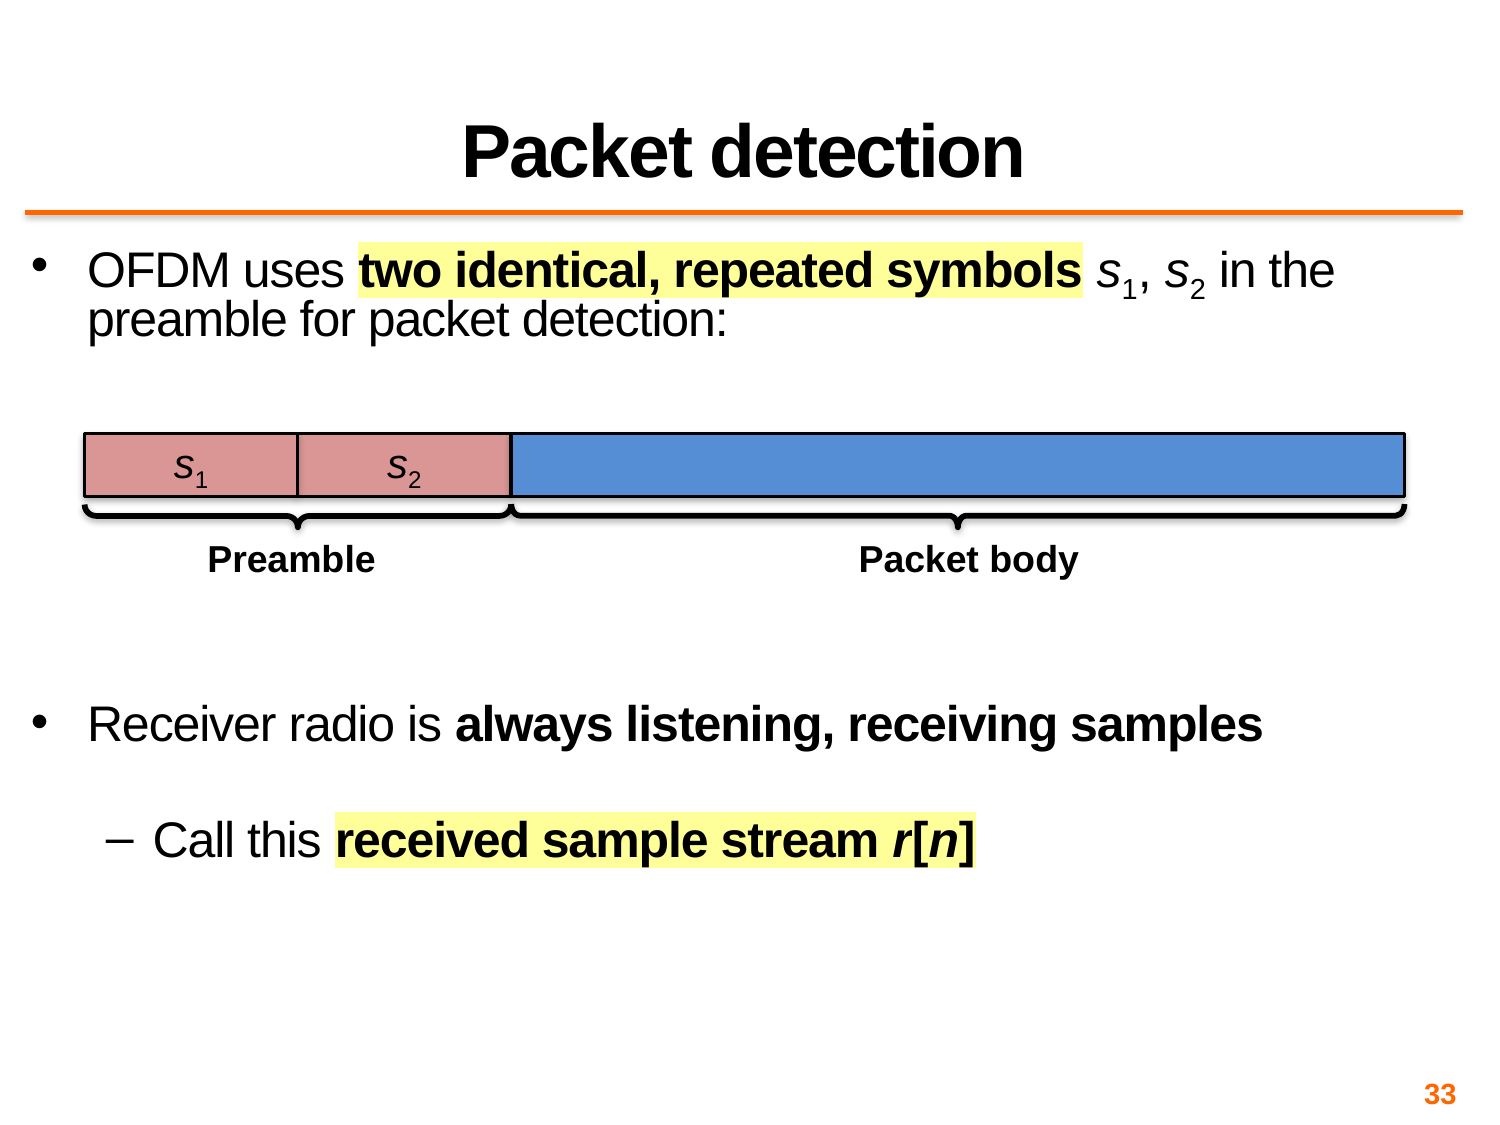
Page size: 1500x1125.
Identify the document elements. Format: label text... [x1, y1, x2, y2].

text_box [512, 503, 1408, 531]
text_box Preamble [192, 527, 391, 588]
text_box s2 [300, 433, 508, 497]
text_box [510, 433, 1405, 497]
title Packet detection [24, 24, 1463, 201]
text_box Packet body [843, 527, 1095, 588]
text_box [81, 504, 515, 531]
slide_number 33 [1112, 1074, 1463, 1110]
list OFDM uses two identical, repeated symbols s1, s2 in the preamble for packet detection: Receiver radio is always listening, receiving samples Call this received sample stream r[n] [24, 237, 1463, 1043]
text_box s1 [84, 433, 298, 497]
